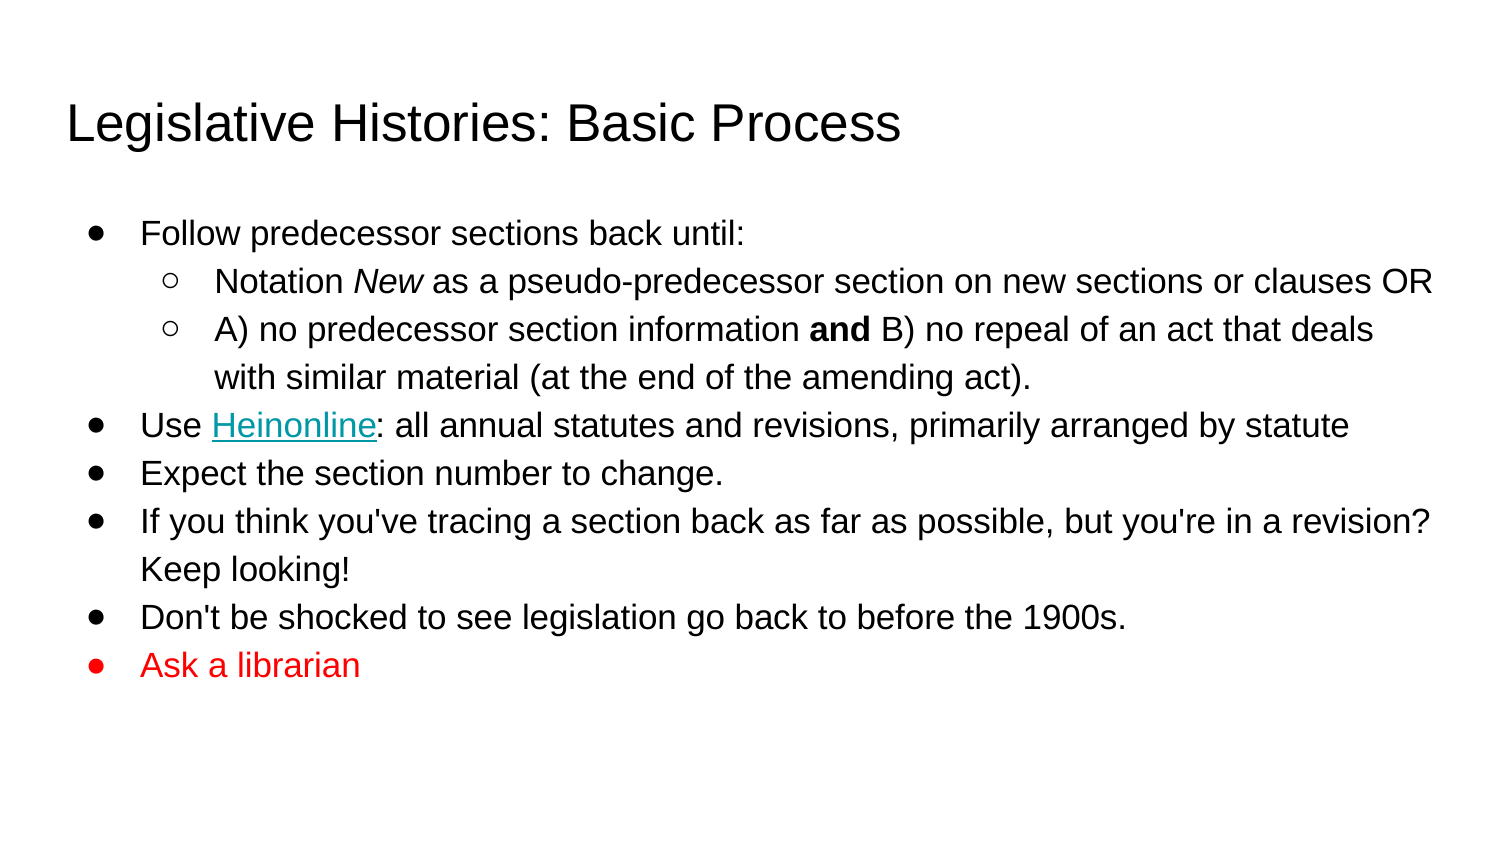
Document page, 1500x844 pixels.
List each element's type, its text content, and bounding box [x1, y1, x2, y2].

title Legislative Histories: Basic Process [51, 72, 1449, 167]
list Follow predecessor sections back until: Notation New as a pseudo-predecessor section on new sections or clauses OR A) no predecessor section information and B) no repeal of an act that deals with similar material (at the end of the amending act). Use Heinonline: all annual statutes and revisions, primarily arranged by statute Expect the section number to change. If you think you've tracing a section back as far as possible, but you're in a revision? Keep looking! Don't be shocked to see legislation go back to before the 1900s. Ask a librarian [51, 189, 1449, 750]
